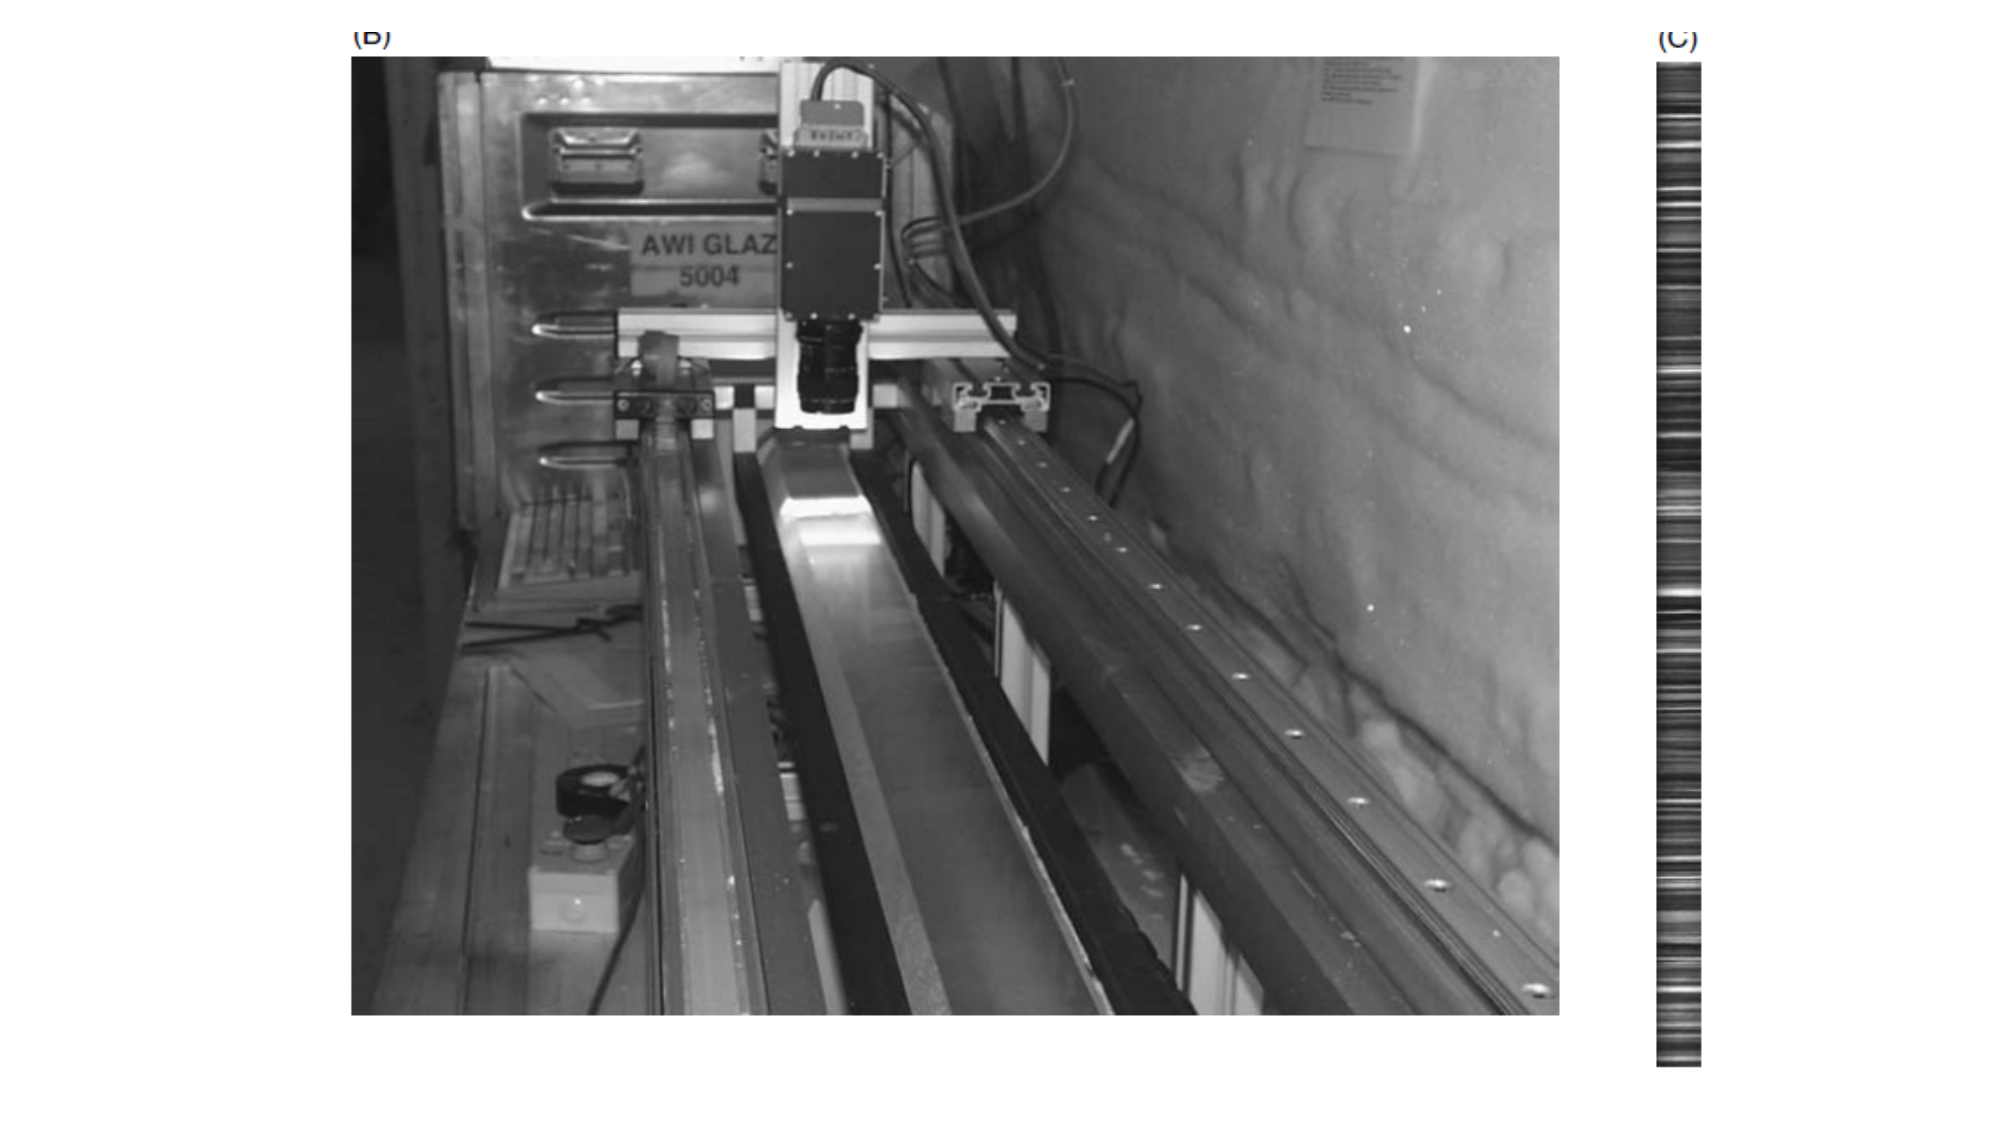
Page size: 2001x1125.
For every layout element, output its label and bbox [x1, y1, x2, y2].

picture [323, 32, 1732, 1101]
